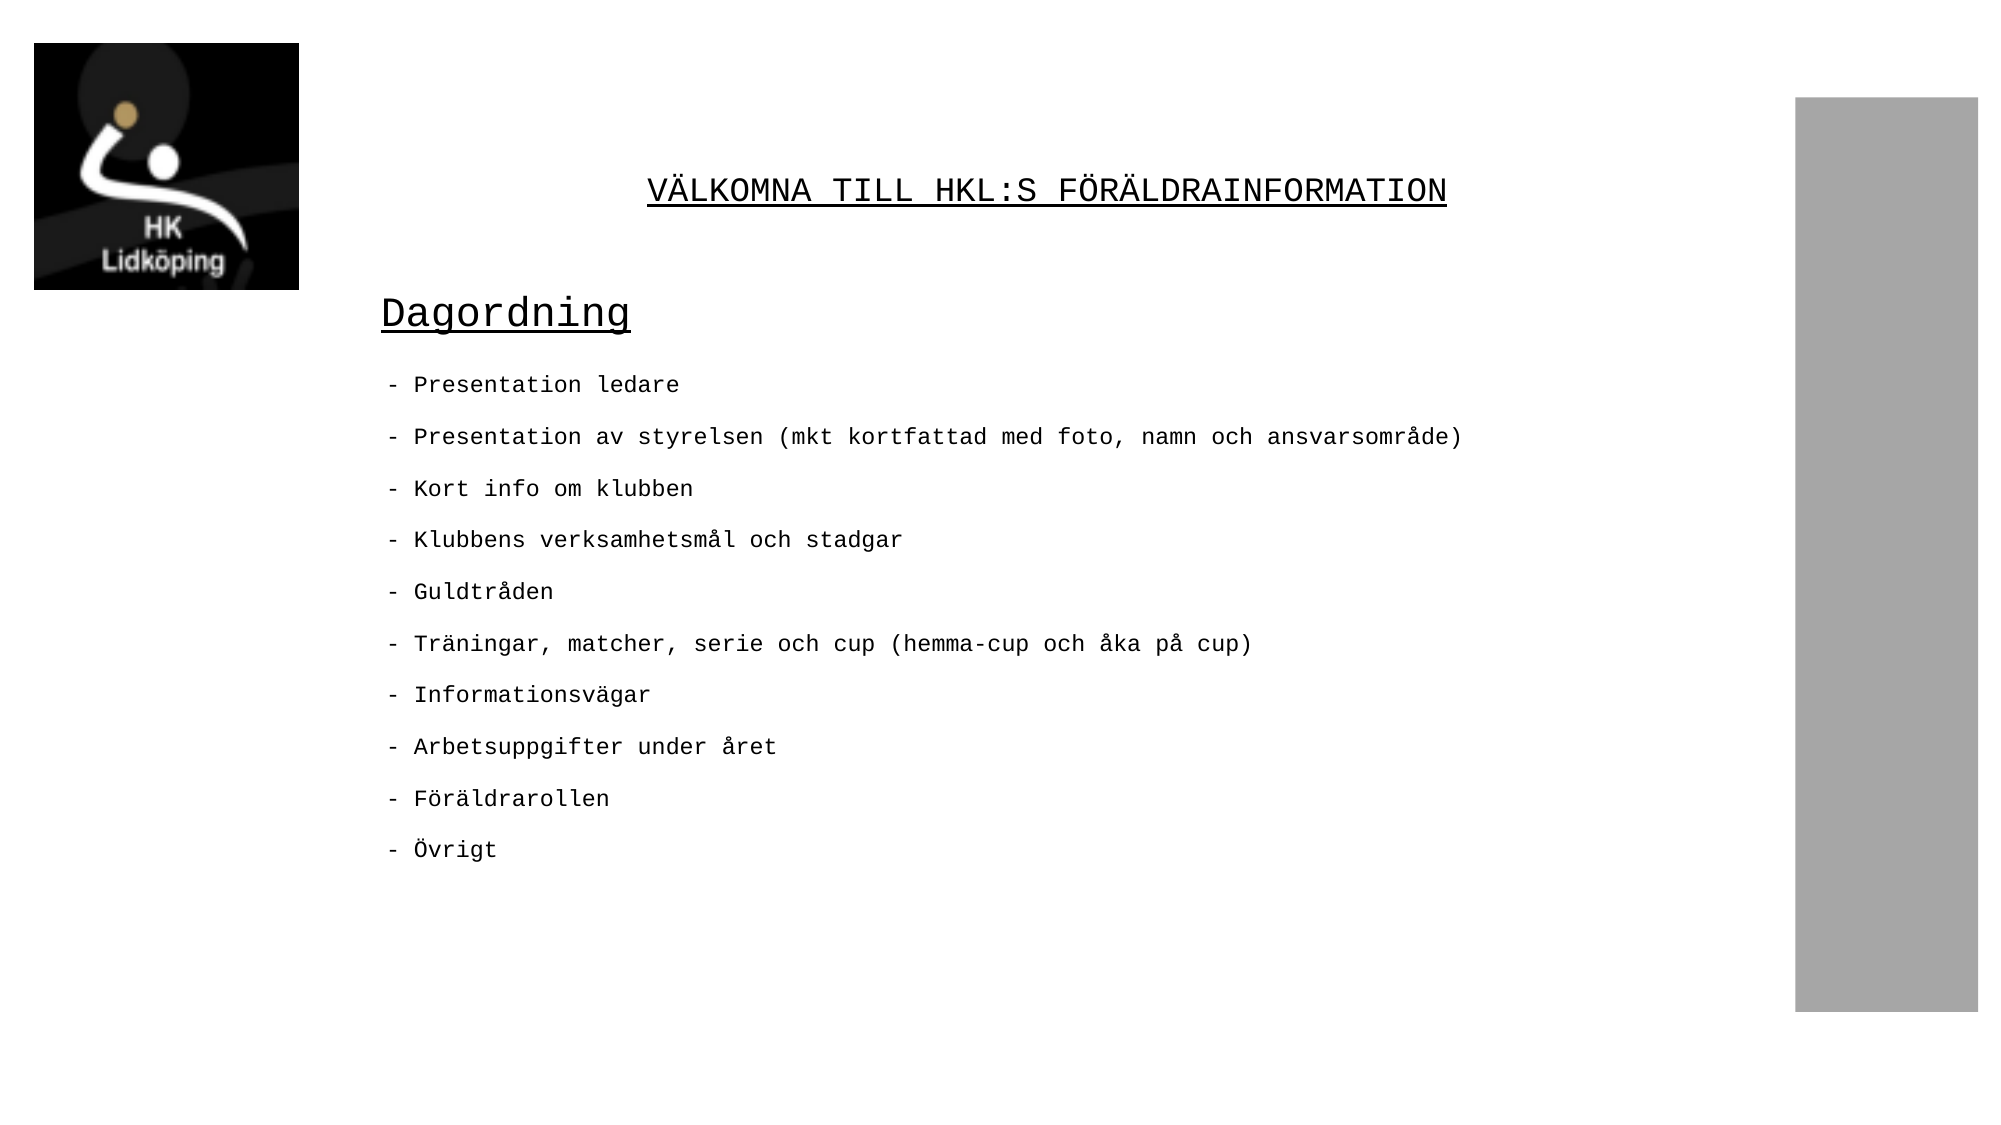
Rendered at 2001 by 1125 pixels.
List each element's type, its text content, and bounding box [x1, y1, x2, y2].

text_box [1795, 97, 1979, 1012]
title VÄLKOMNA TILL HKL:S FÖRÄLDRAINFORMATION [344, 92, 1750, 217]
picture [34, 43, 299, 290]
subtitle - Presentation ledare - Presentation av styrelsen (mkt kortfattad med foto, namn och ansvarsområde) - Kort info om klubben - Klubbens verksamhetsmål och stadgar - Guldtråden - Träningar, matcher, serie och cup (hemma-cup och åka på cup) - Informationsvägar - Arbetsuppgifter under året - Föräldrarollen - Övrigt [371, 342, 1777, 1060]
text_box Dagordning [366, 276, 727, 342]
